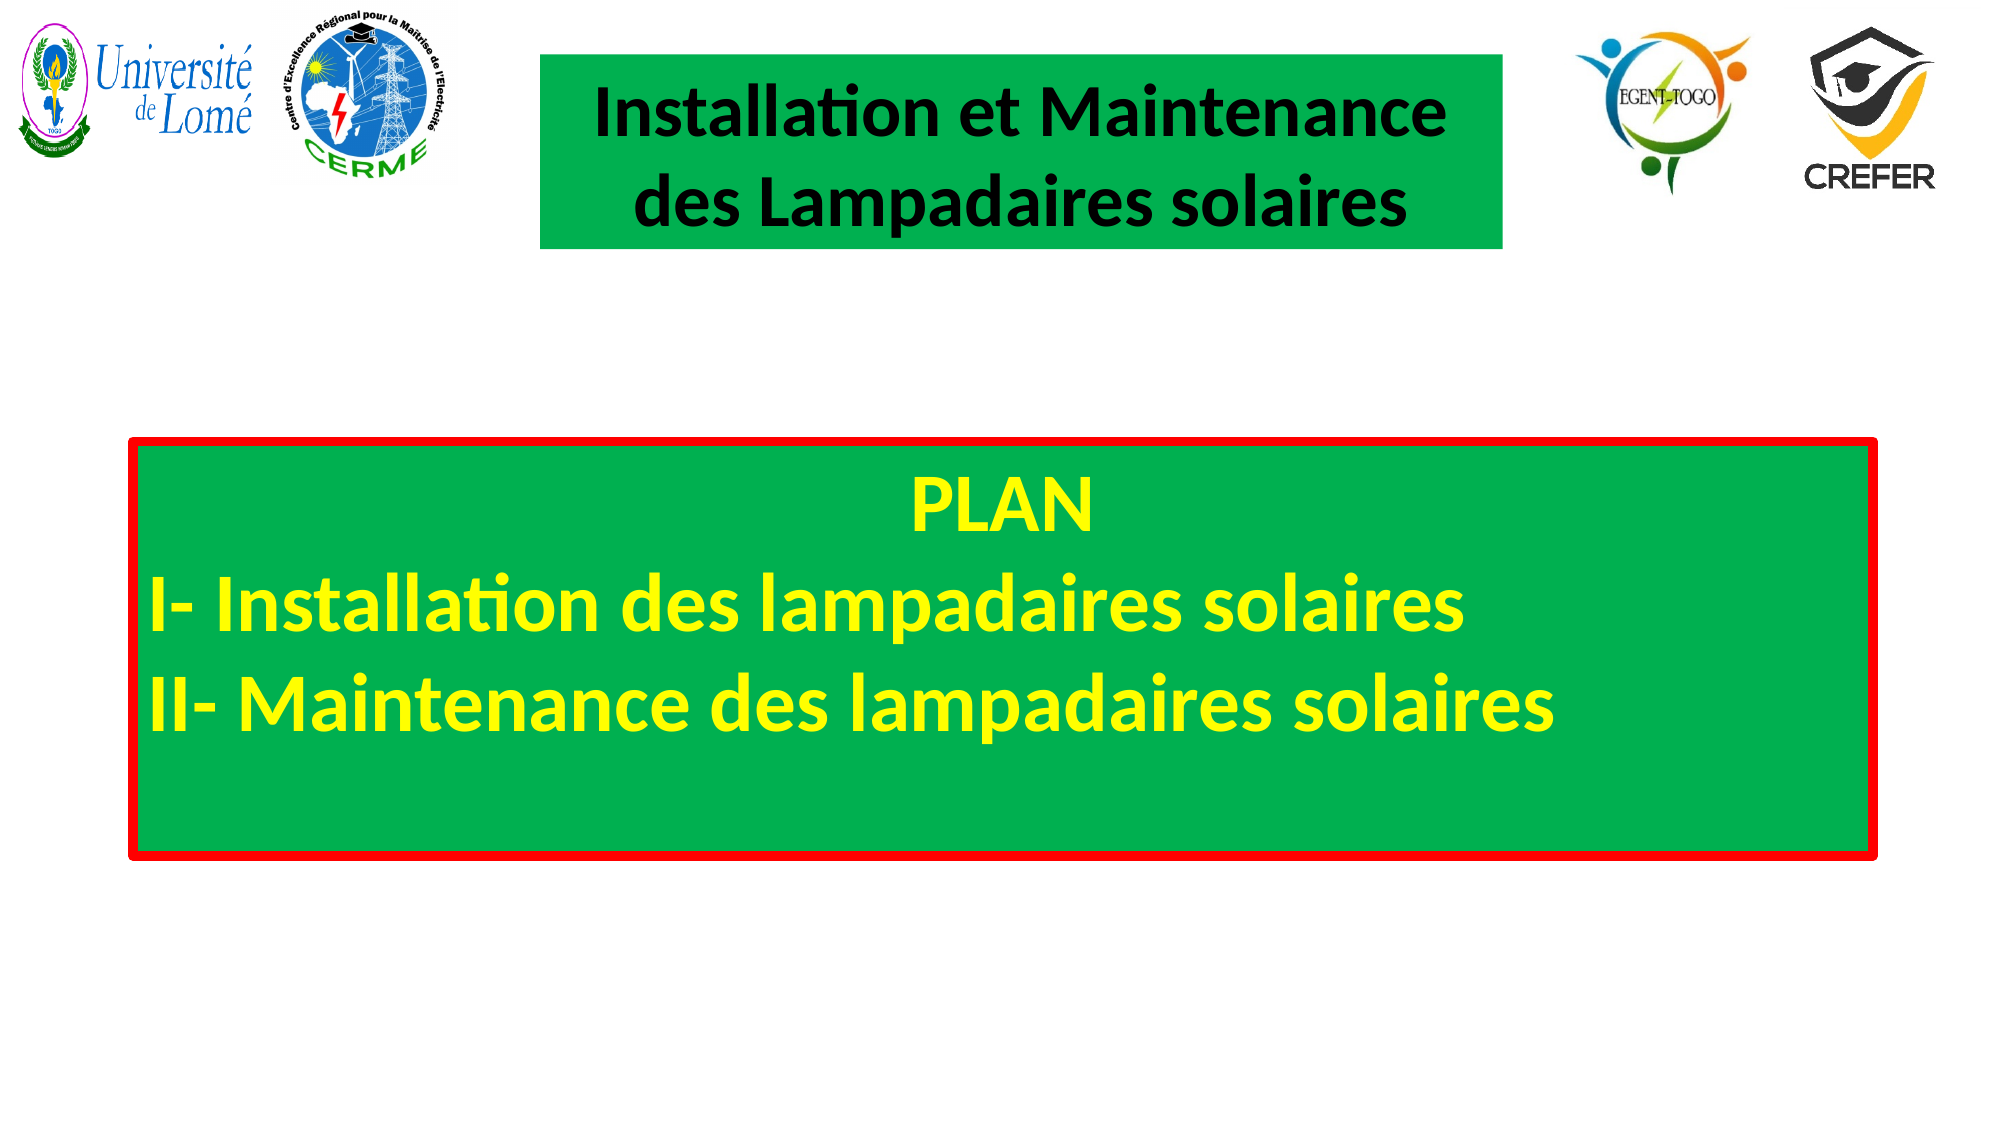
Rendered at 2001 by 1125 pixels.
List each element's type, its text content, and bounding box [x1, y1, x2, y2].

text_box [0, 0, 458, 185]
text_box Installation et Maintenance des Lampadaires solaires [540, 54, 1503, 250]
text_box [1554, 0, 1981, 223]
text_box PLAN I- Installation des lampadaires solaires II- Maintenance des lampadaires solaires [132, 441, 1873, 856]
